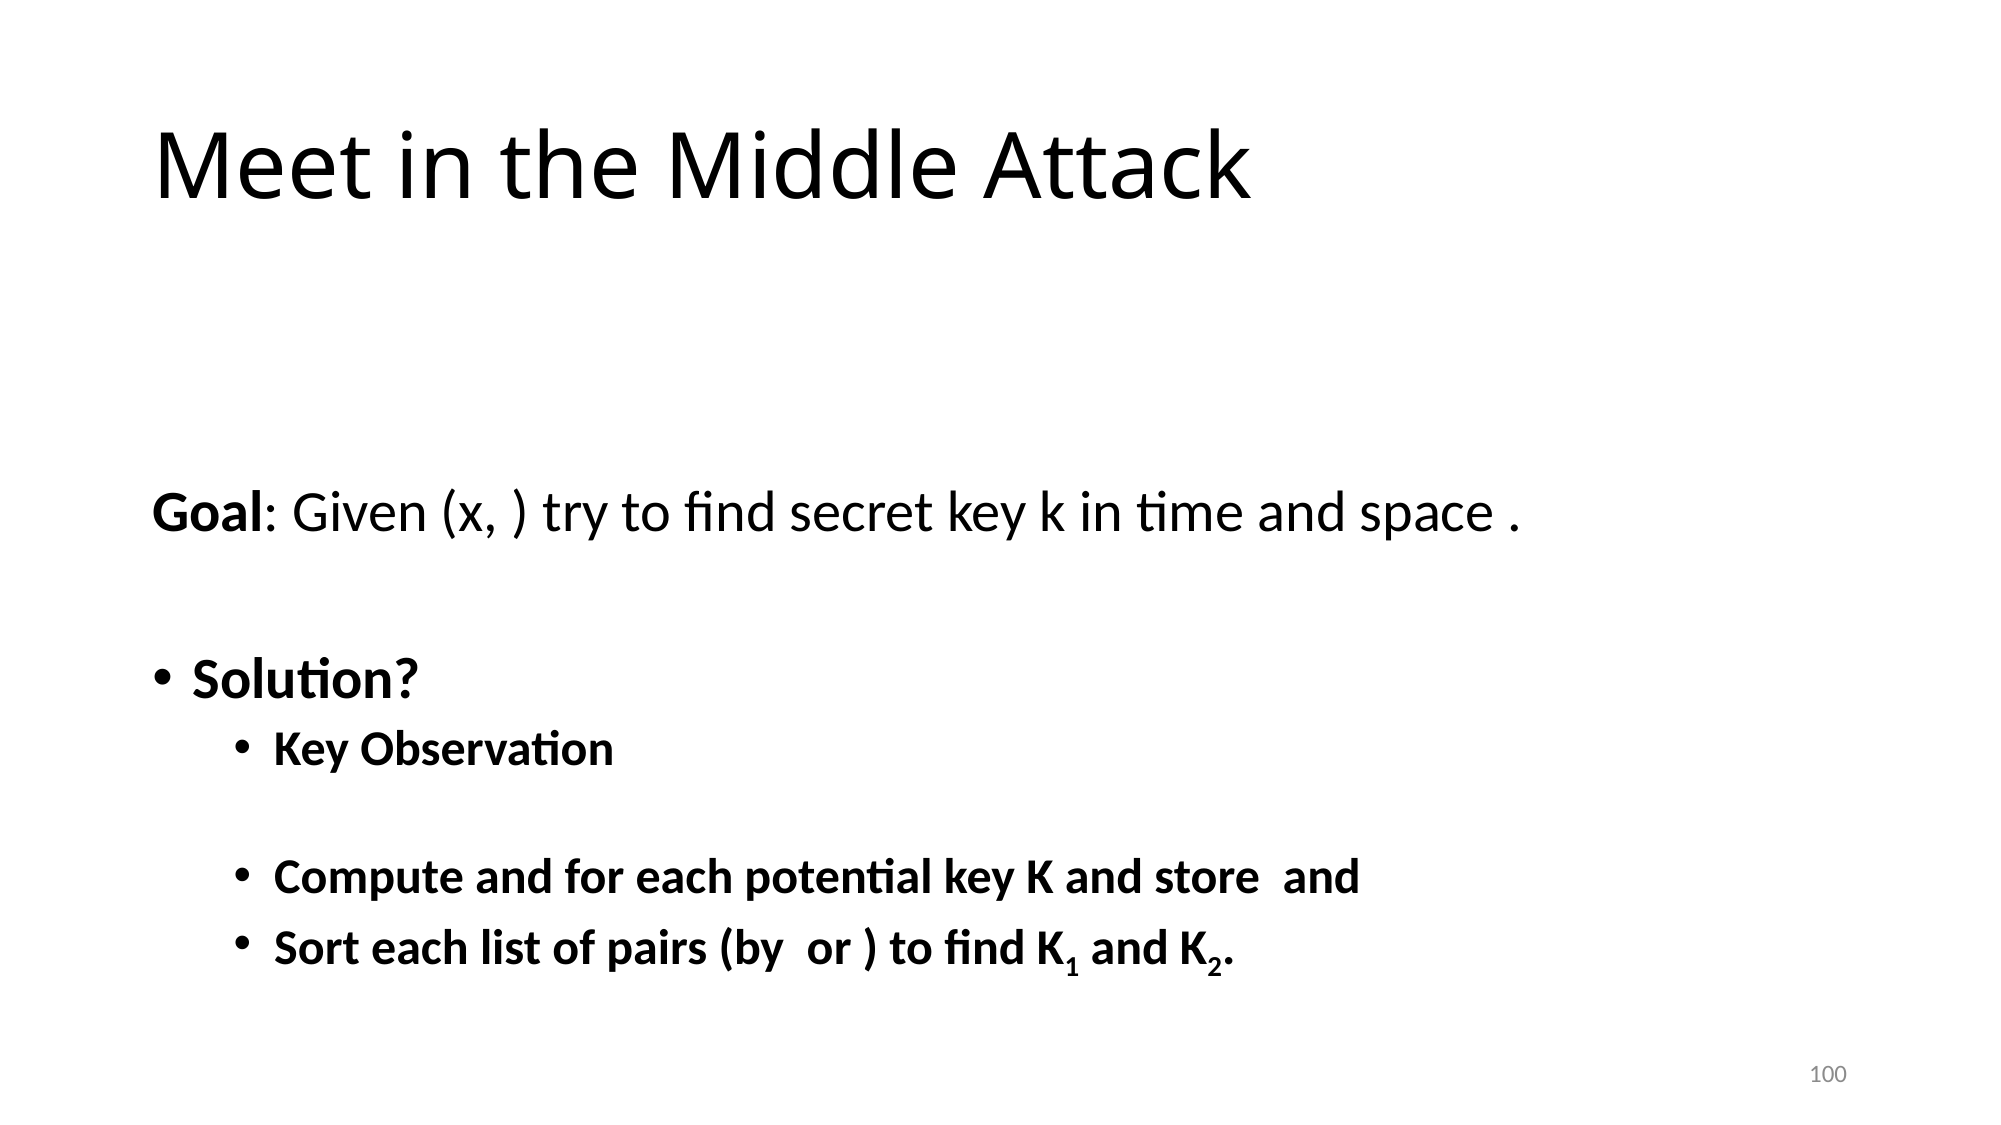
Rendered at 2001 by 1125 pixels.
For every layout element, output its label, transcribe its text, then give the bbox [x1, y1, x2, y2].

title Meet in the Middle Attack [137, 59, 1863, 278]
slide_number 100 [1412, 1042, 1863, 1103]
